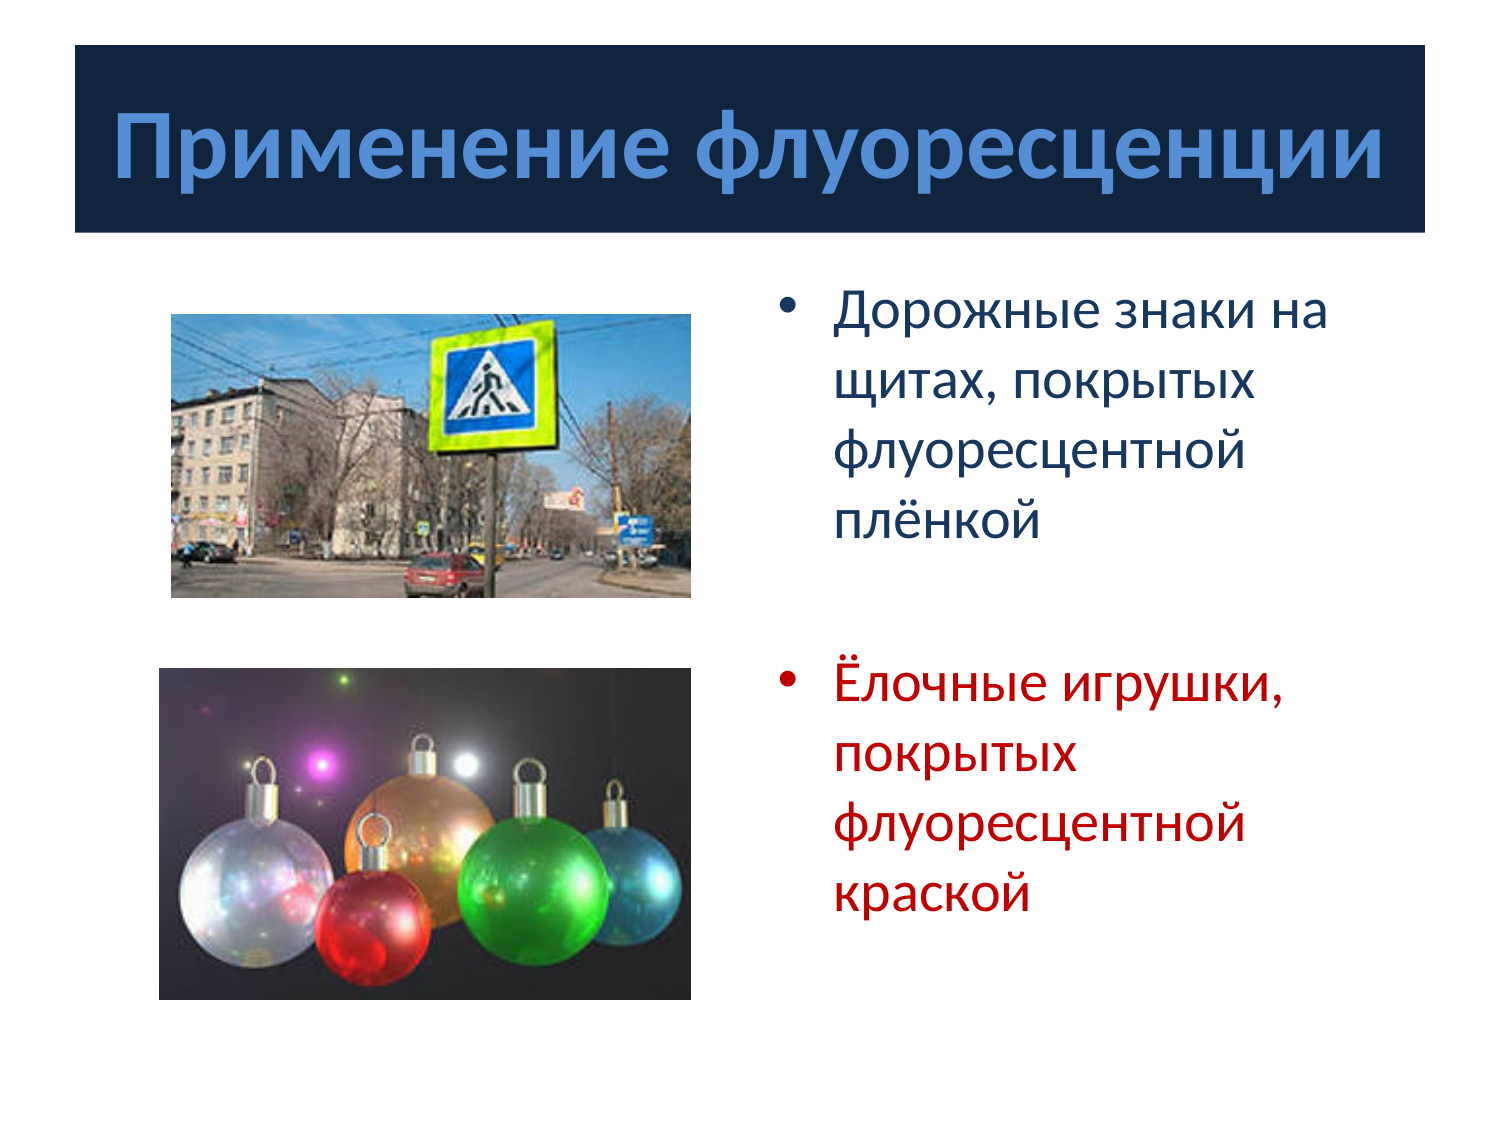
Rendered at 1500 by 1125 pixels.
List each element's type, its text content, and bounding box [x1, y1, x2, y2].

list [170, 314, 692, 599]
title Применение флуоресценции [75, 45, 1425, 233]
list Дорожные знаки на щитах, покрытых флуоресцентной плёнкой Ёлочные игрушки, покрытых флуоресцентной краской [762, 262, 1425, 1005]
picture [159, 668, 692, 1000]
